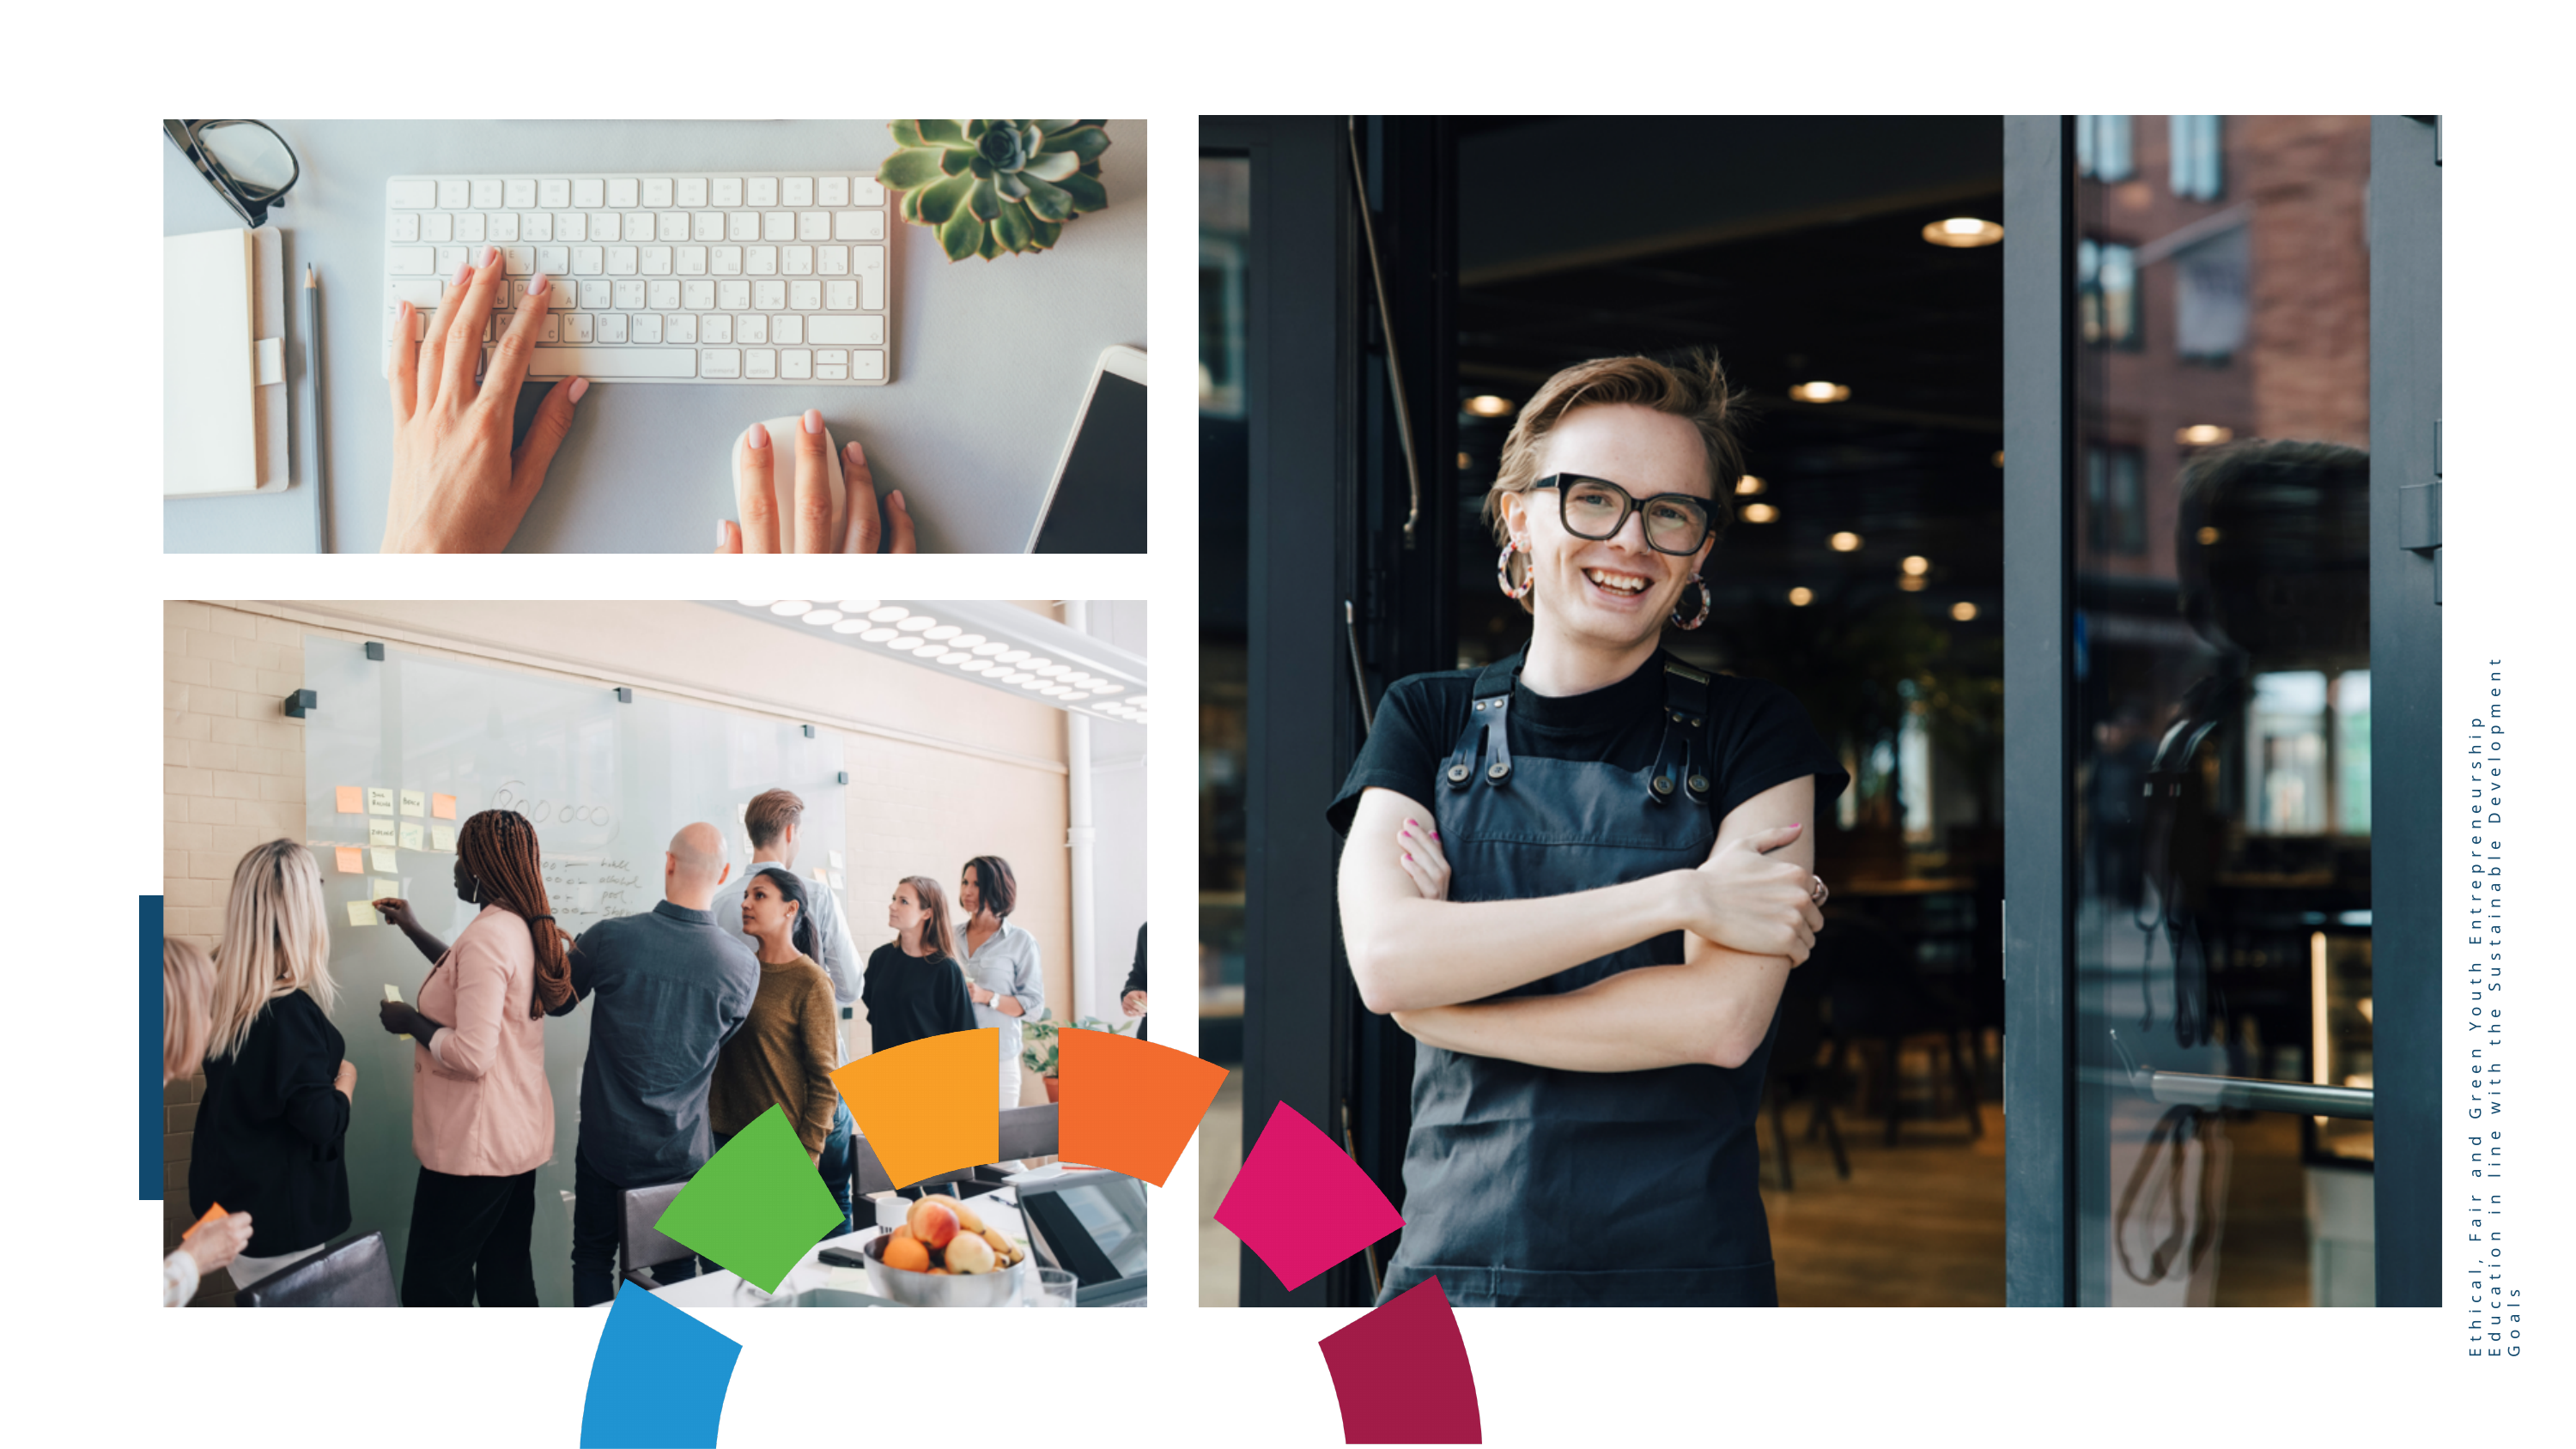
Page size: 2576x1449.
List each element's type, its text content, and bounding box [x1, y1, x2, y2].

text_box Ethical, Fair and Green Youth Entrepreneurship Education in line with the Sustainable Development Goals [2464, 585, 2524, 1358]
text_box [580, 1028, 1482, 1449]
text_box [163, 119, 1147, 554]
text_box [1199, 115, 2443, 1307]
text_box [138, 894, 215, 1201]
text_box [163, 600, 1147, 1307]
